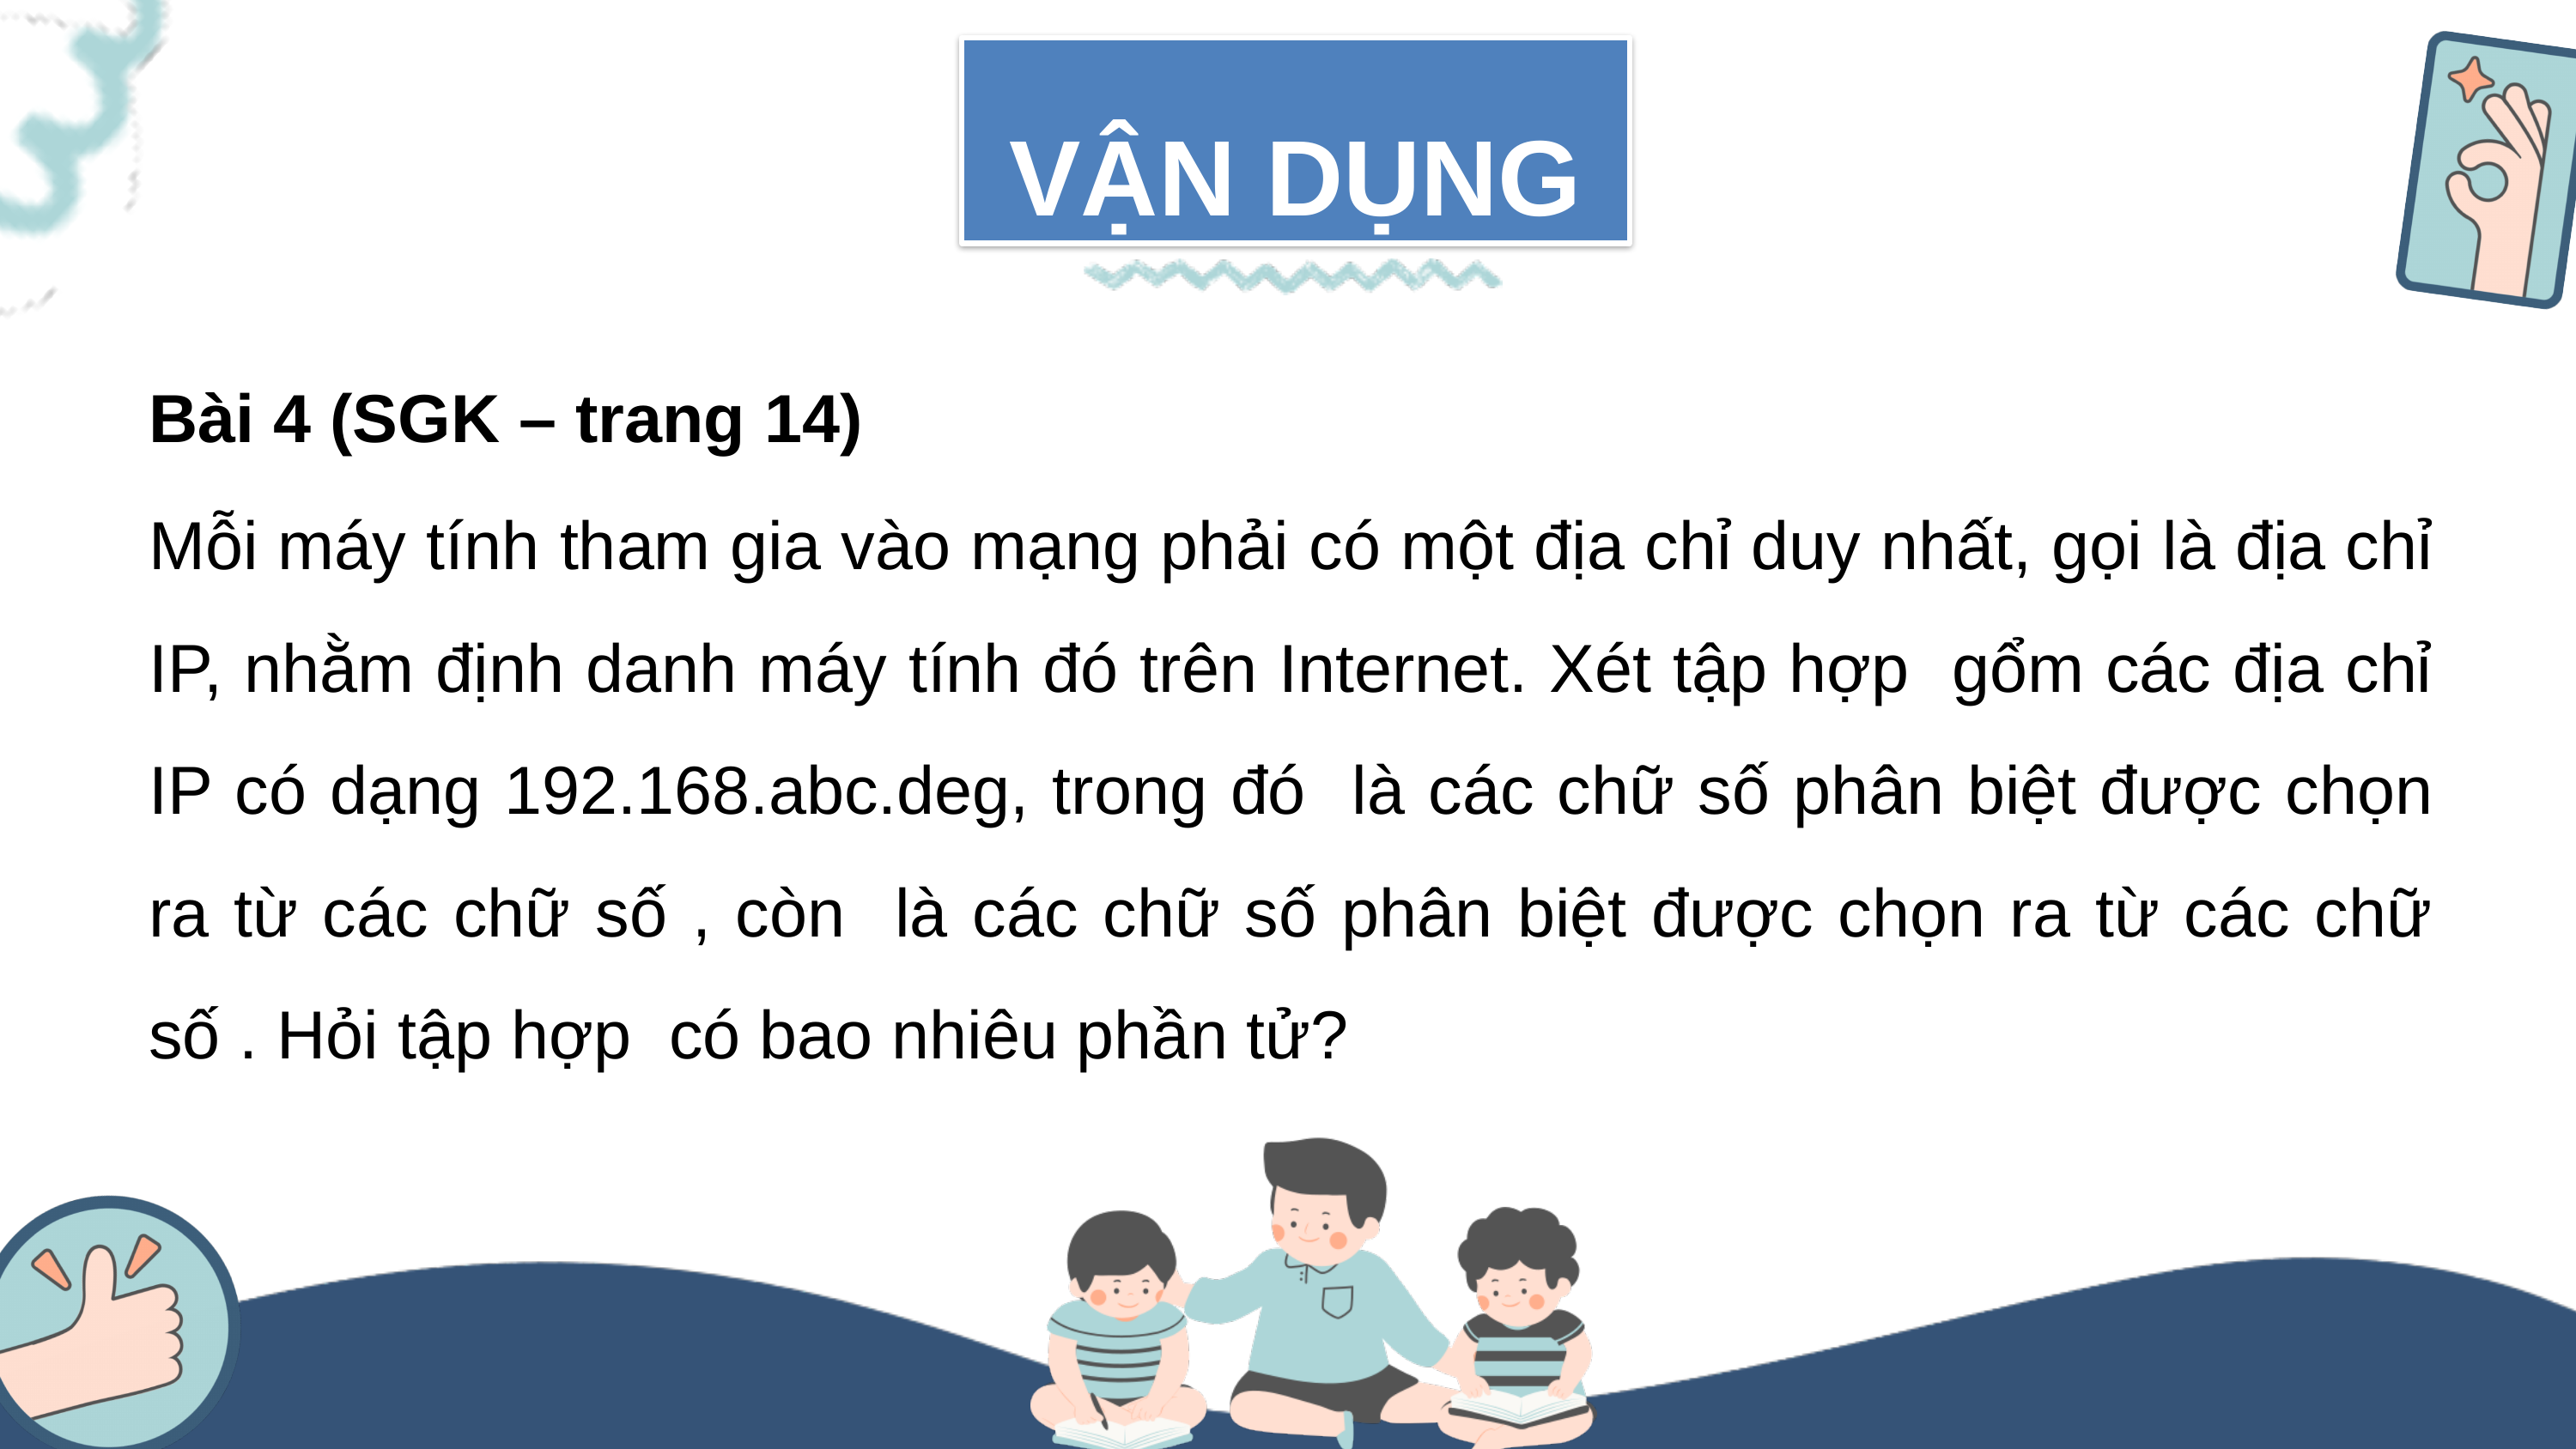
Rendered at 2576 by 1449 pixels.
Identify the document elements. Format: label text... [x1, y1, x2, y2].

picture [1596, 551, 1613, 566]
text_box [961, 37, 1631, 295]
picture [2394, 29, 2576, 311]
picture [2297, 551, 2314, 566]
picture [0, 265, 2576, 1449]
picture [1107, 801, 1122, 810]
text_box Bài 4 (SGK – trang 14) [136, 327, 908, 463]
picture [0, 0, 257, 365]
